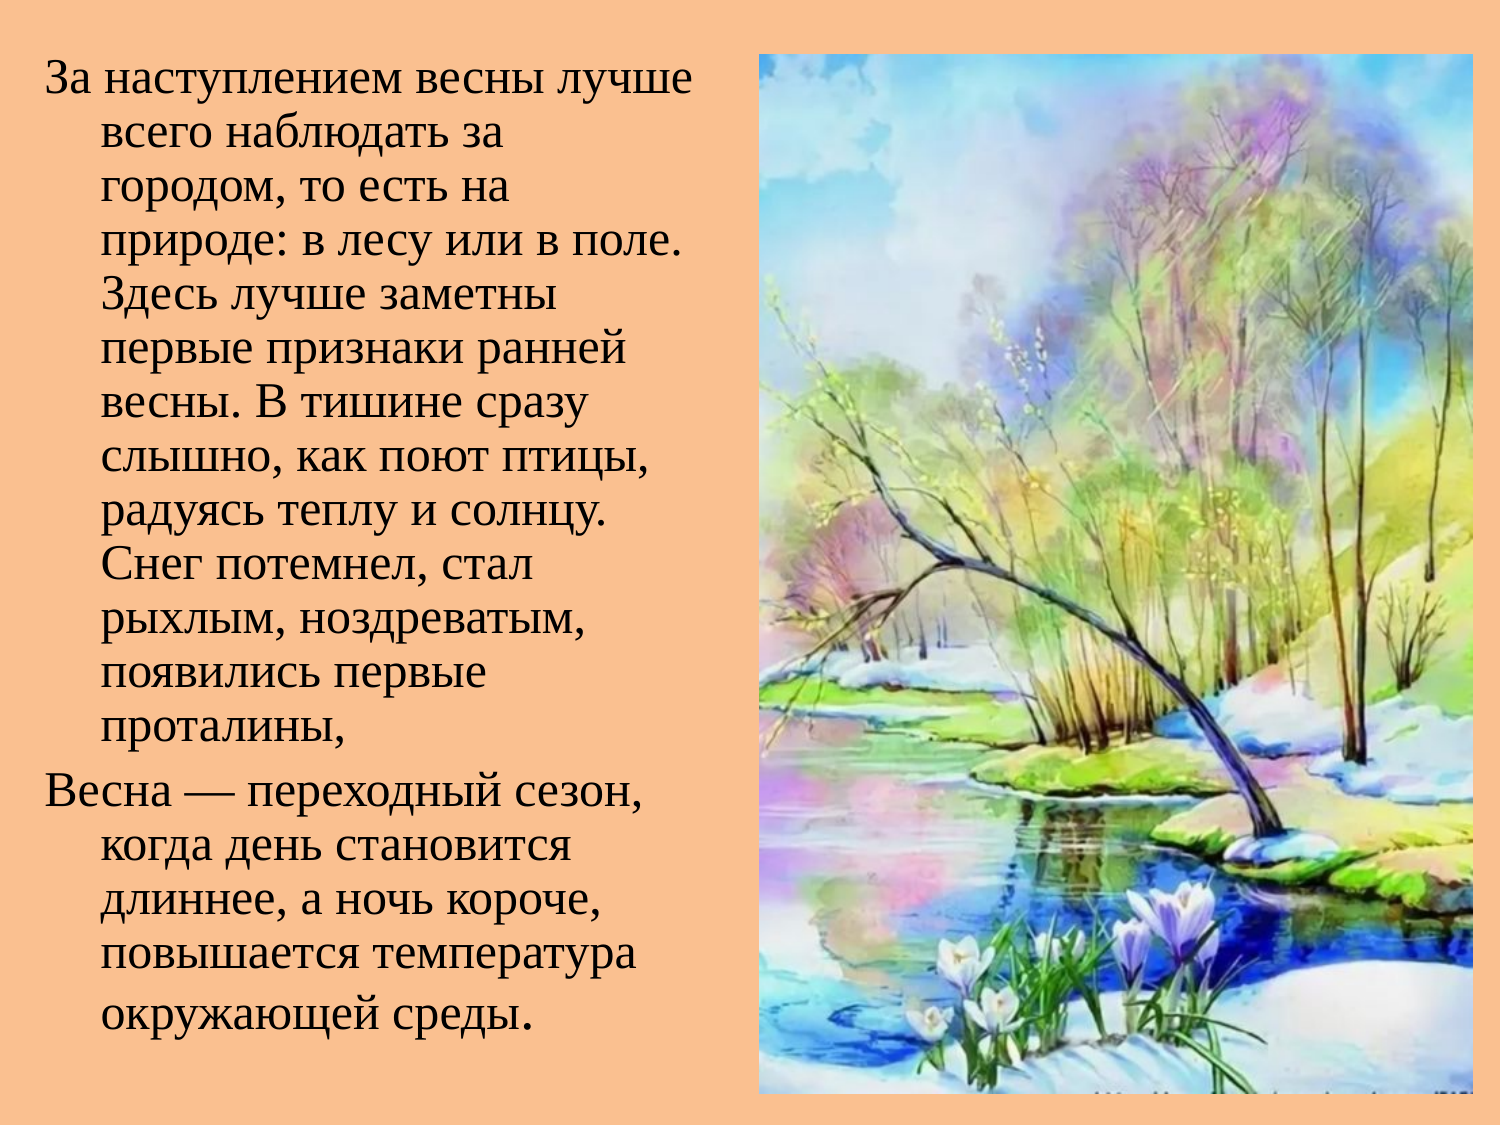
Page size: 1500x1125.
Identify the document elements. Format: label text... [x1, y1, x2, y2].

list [759, 54, 1473, 1095]
list За наступлением весны лучше всего наблюдать за городом, то есть на природе: в лесу или в поле. Здесь лучше заметны первые признаки ранней весны. В тишине сразу слышно, как поют птицы, радуясь теплу и солнцу. Снег потемнел, стал рыхлым, ноздреватым, появились первые проталины, Весна — переходный сезон, когда день становится длиннее, а ночь короче, повышается температура окружающей среды. [29, 42, 715, 1071]
